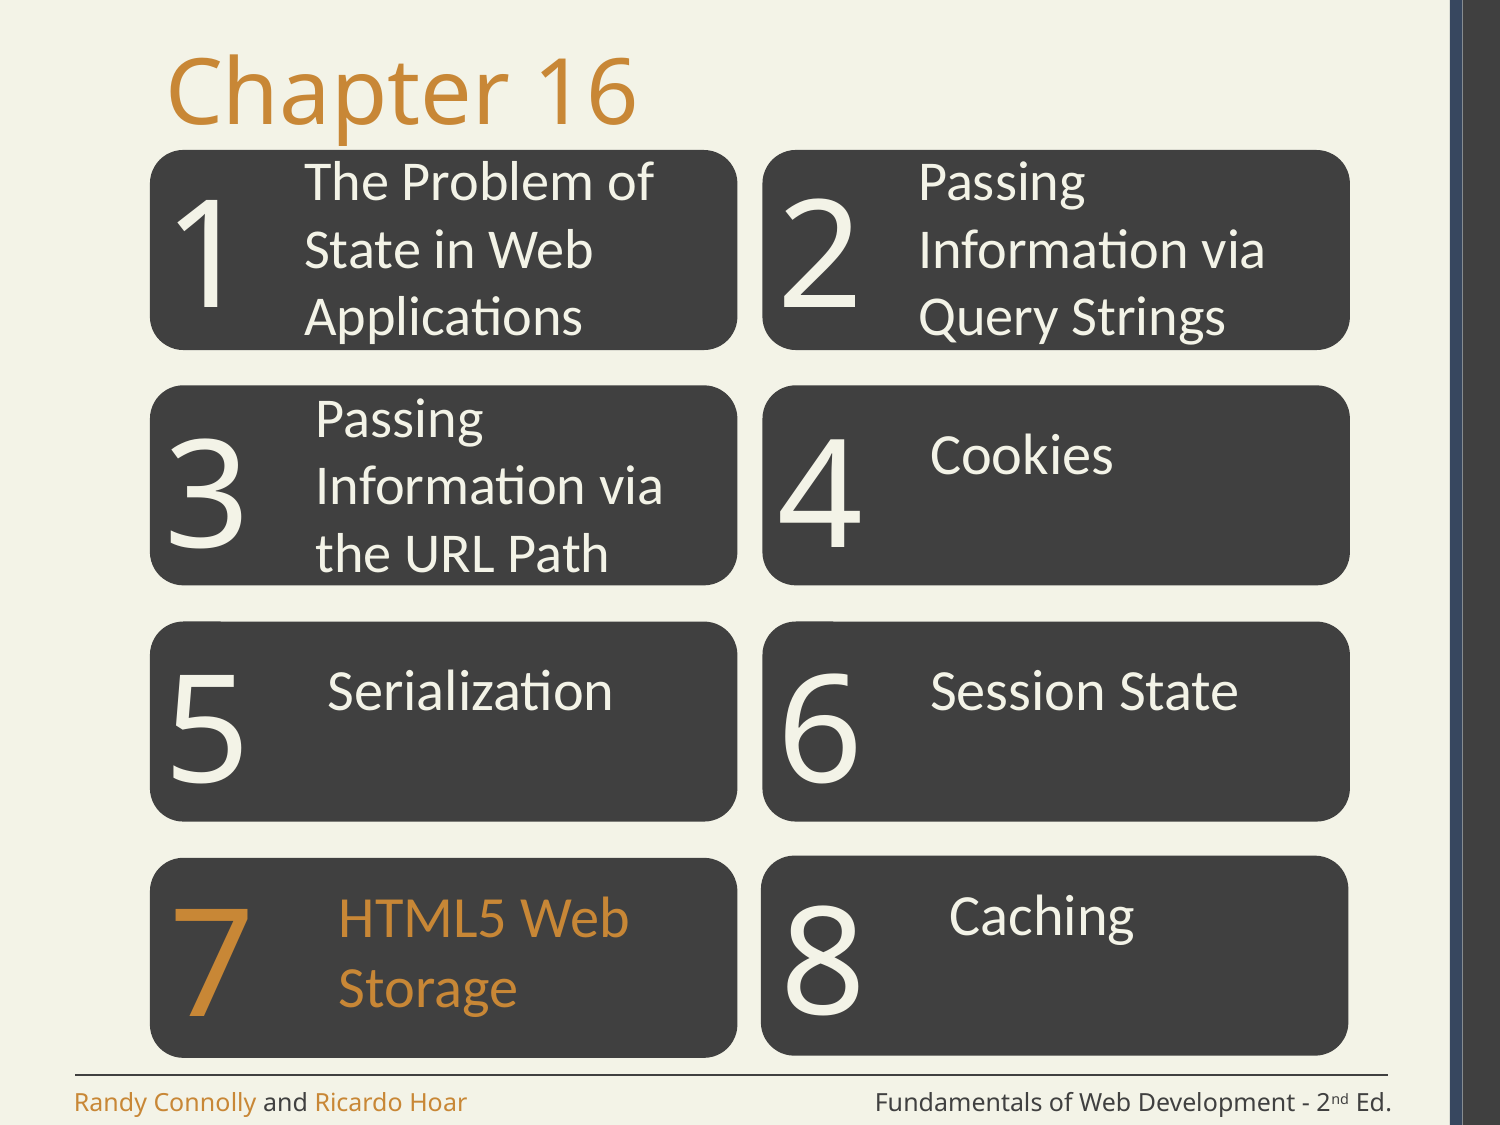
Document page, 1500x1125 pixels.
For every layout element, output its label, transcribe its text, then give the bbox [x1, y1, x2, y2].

text_box [758, 869, 765, 1043]
text_box [1317, 147, 1353, 353]
text_box 6 [762, 624, 875, 820]
text_box [775, 853, 1351, 1058]
text_box 8 [765, 857, 879, 1052]
title Chapter 16 [150, 24, 1450, 200]
text_box [161, 147, 289, 353]
text_box Passing Information via the URL Path [301, 373, 715, 591]
text_box 5 [150, 624, 263, 820]
text_box 4 [762, 390, 875, 586]
text_box [703, 147, 740, 353]
text_box [778, 619, 1353, 824]
text_box Serialization [312, 645, 727, 730]
text_box 7 [154, 859, 268, 1055]
text_box [775, 383, 1353, 588]
text_box Cookies [915, 408, 1329, 494]
text_box [147, 871, 154, 1045]
text_box 2 [762, 149, 875, 345]
text_box [162, 383, 301, 588]
text_box [715, 385, 740, 586]
text_box Passing Information via Query Strings [903, 137, 1317, 355]
text_box HTML5 Web Storage [324, 872, 738, 1097]
text_box The Problem of State in Web Applications [289, 137, 703, 355]
text_box [165, 619, 740, 824]
text_box [774, 147, 903, 353]
text_box Session State [915, 645, 1329, 800]
text_box 1 [150, 149, 263, 345]
text_box Caching [935, 869, 1349, 955]
text_box [165, 855, 734, 1060]
text_box 3 [150, 390, 263, 586]
